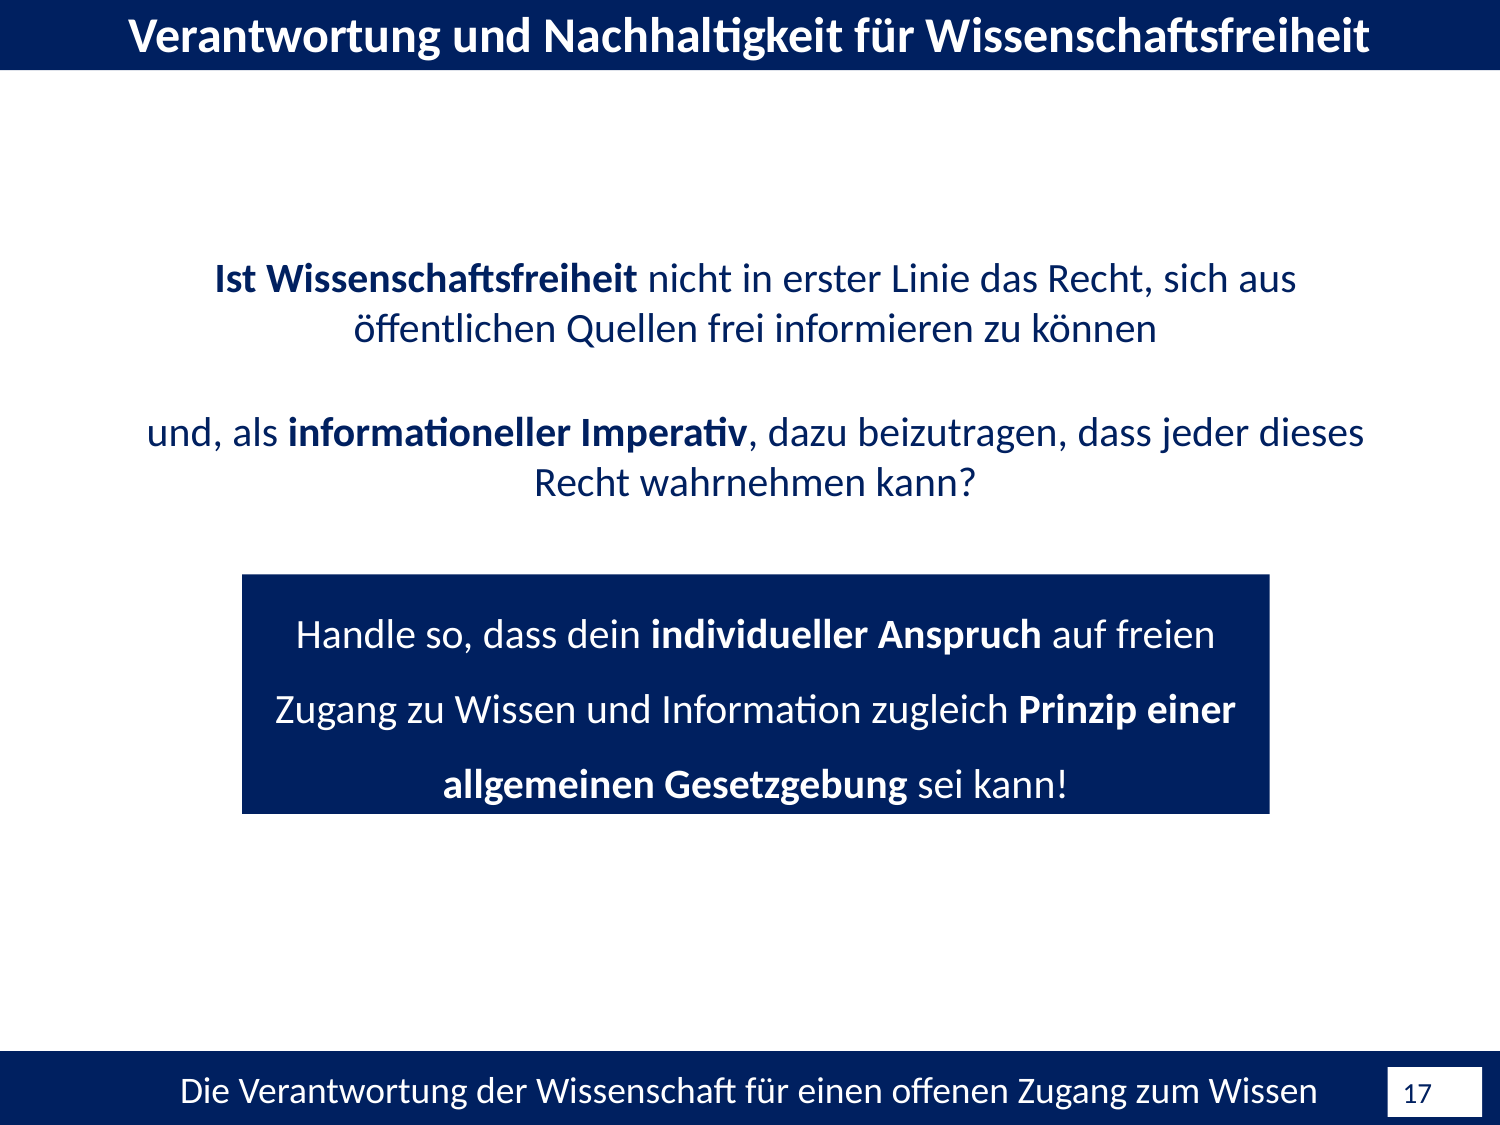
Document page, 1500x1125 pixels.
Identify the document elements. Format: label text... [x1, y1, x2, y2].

text_box und, als informationeller Imperativ, dazu beizutragen, dass jeder dieses Recht wahrnehmen kann? [112, 397, 1400, 512]
text_box Verantwortung und Nachhaltigkeit für Wissenschaftsfreiheit [0, 0, 1500, 71]
text_box Handle so, dass dein individueller Anspruch auf freien Zugang zu Wissen und Information zugleich Prinzip einer allgemeinen Gesetzgebung sei kann! [242, 574, 1270, 814]
text_box Ist Wissenschaftsfreiheit nicht in erster Linie das Recht, sich aus öffentlichen Quellen frei informieren zu können [112, 243, 1400, 359]
